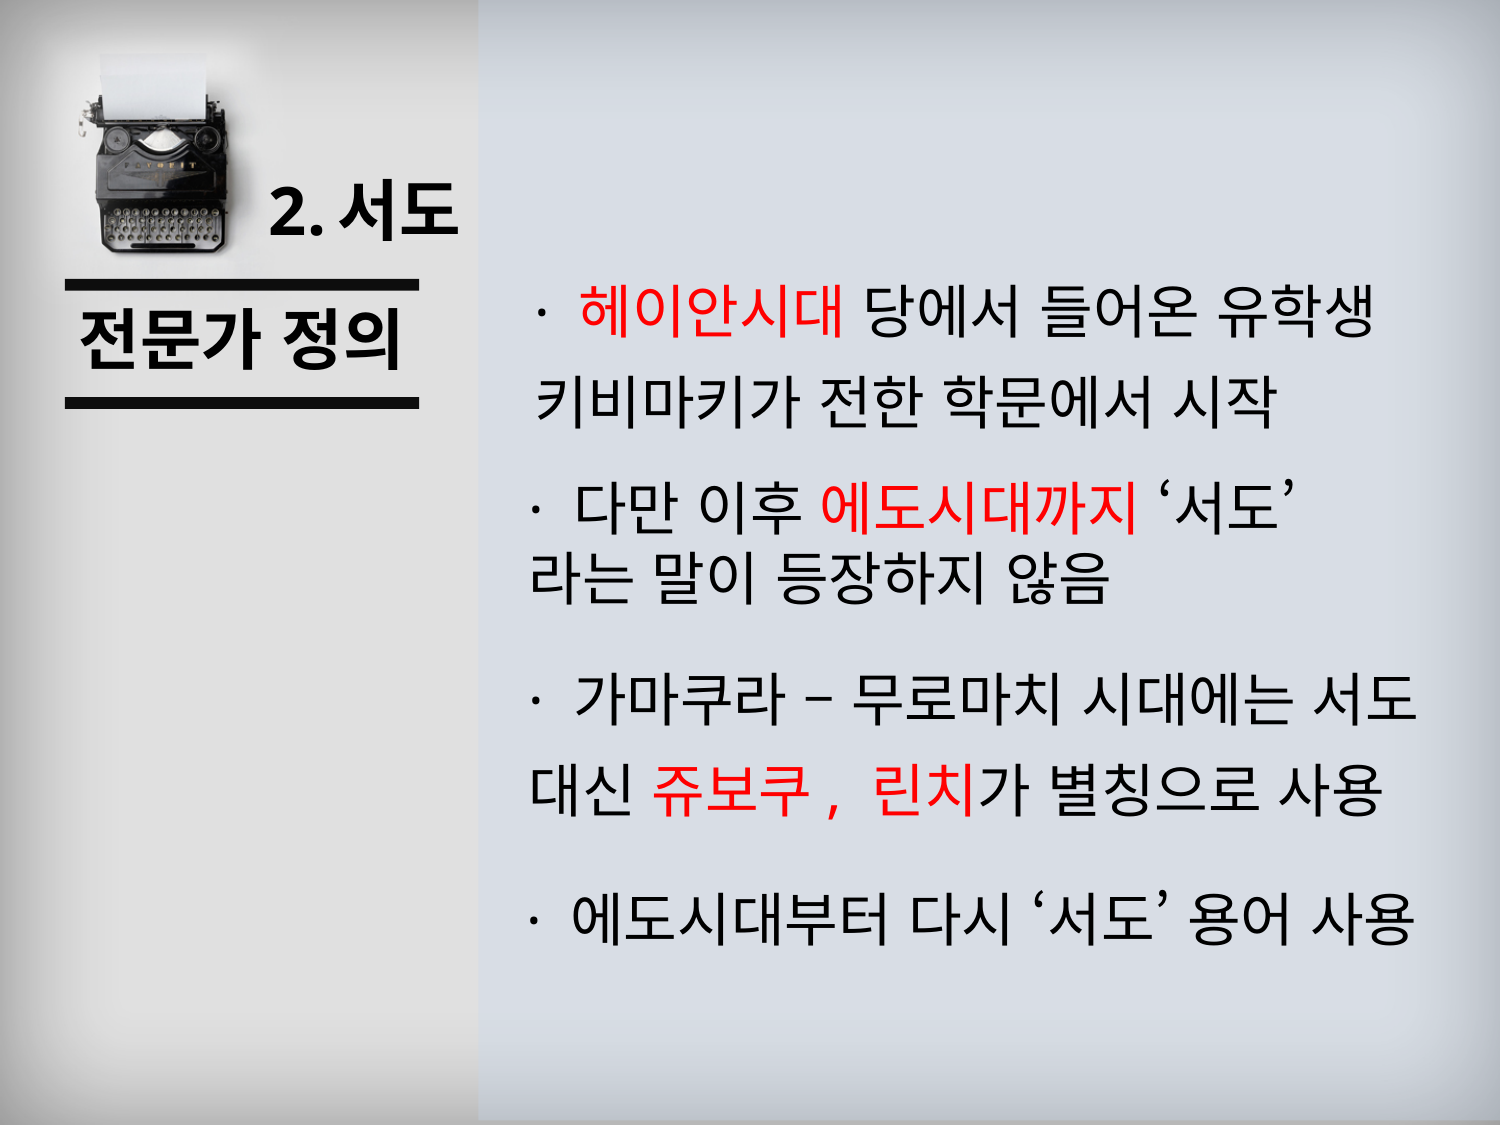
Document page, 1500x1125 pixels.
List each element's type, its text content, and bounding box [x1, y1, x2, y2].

text_box · 에도시대부터 다시 ‘서도’ 용어 사용 [511, 854, 1500, 960]
title 2.서도 [253, 160, 476, 257]
text_box [63, 395, 421, 411]
text_box · 가마쿠라 – 무로마치 시대에는 서도 대신 쥬보쿠, 린치가 별칭으로 사용 [513, 635, 1500, 832]
text_box [476, 0, 1500, 1122]
text_box · 다만 이후 에도시대까지 ‘서도’라는 말이 등장하지 않음 [513, 464, 1412, 620]
text_box [63, 277, 421, 289]
text_box · 헤이안시대 당에서 들어온 유학생 키비마키가 전한 학문에서 시작 [519, 246, 1500, 444]
picture [0, 0, 1500, 1125]
text_box 전문가 정의 [53, 289, 432, 386]
